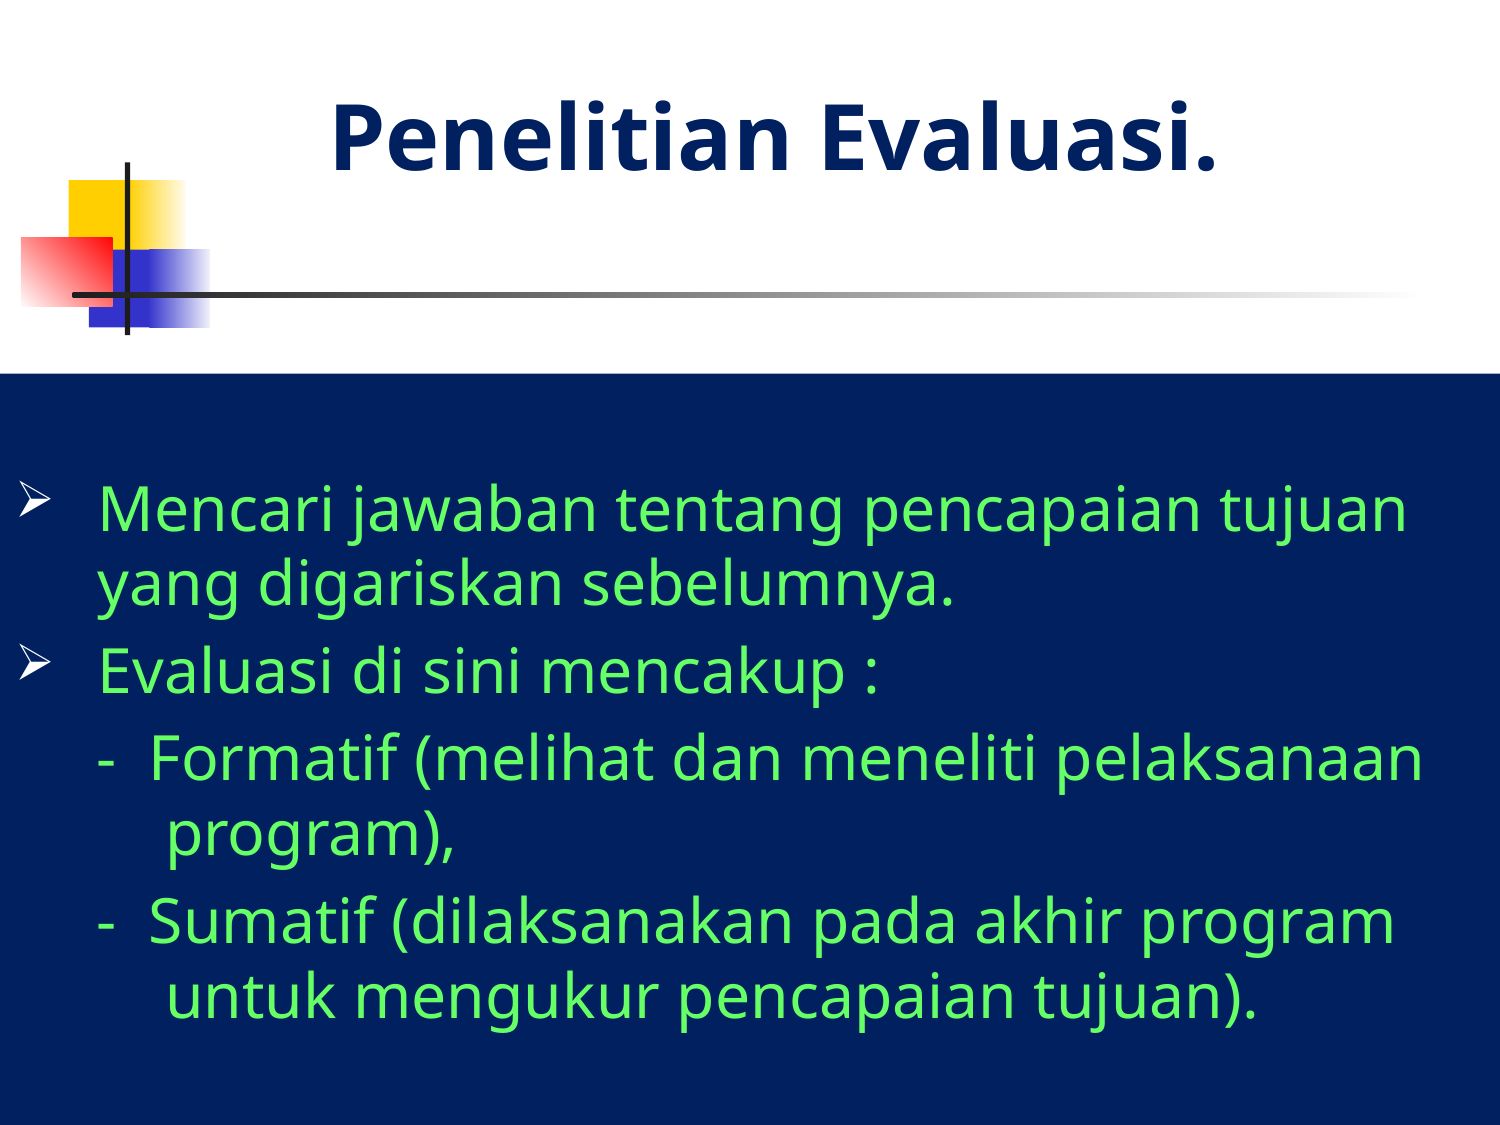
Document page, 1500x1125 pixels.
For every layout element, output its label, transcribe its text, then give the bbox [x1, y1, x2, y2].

title Penelitian Evaluasi. [289, 34, 1468, 197]
list Mencari jawaban tentang pencapaian tujuan yang digariskan sebelumnya. Evaluasi di sini mencakup : - Formatif (melihat dan meneliti pelaksanaan program), - Sumatif (dilaksanakan pada akhir program untuk mengukur pencapaian tujuan). [0, 373, 1500, 1125]
